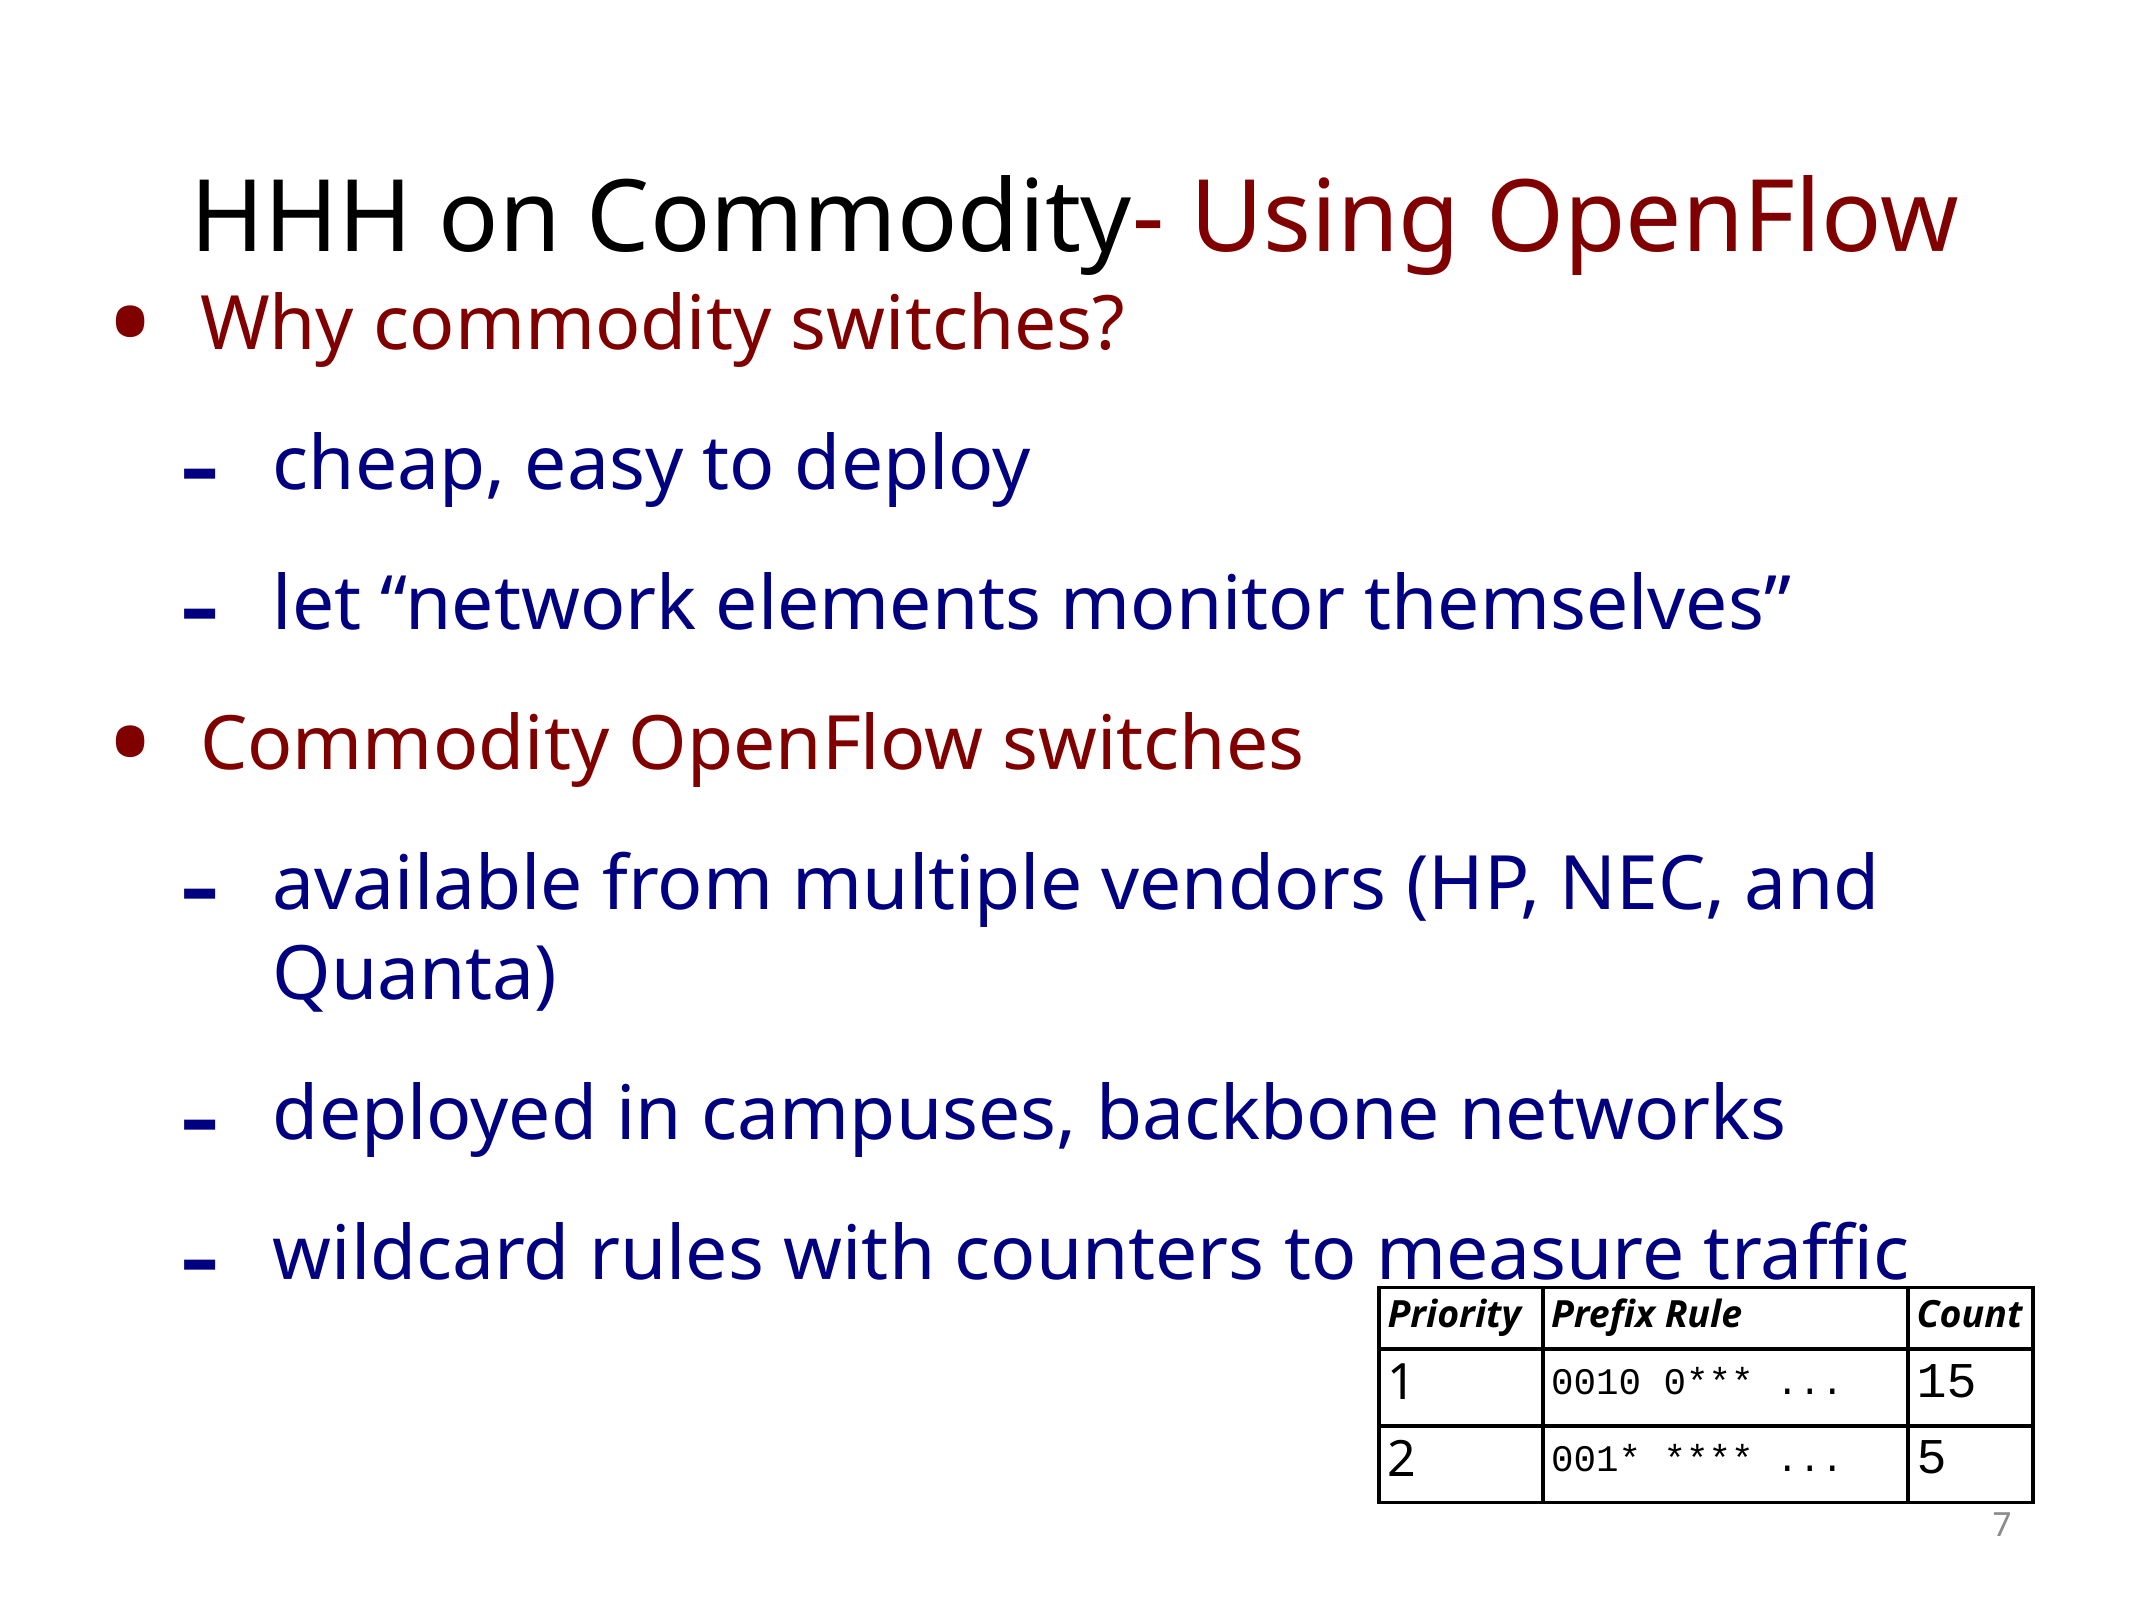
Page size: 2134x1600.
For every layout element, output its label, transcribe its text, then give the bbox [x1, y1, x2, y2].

table_header Priority [1381, 1289, 1541, 1347]
slide_number 7 [1528, 1483, 2027, 1569]
list Why commodity switches? cheap, easy to deploy let “network elements monitor themselves” Commodity OpenFlow switches available from multiple vendors (HP, NEC, and Quanta) deployed in campuses, backbone networks wildcard rules with counters to measure traffic [53, 457, 2068, 1307]
text_box HHH on Commodity- Using OpenFlow [0, 87, 2134, 457]
table_header Count [1910, 1289, 2031, 1347]
table_cell 15 [1910, 1351, 2031, 1424]
table_cell 001* **** ... [1545, 1428, 1906, 1483]
table_cell 1 [1381, 1351, 1541, 1424]
table_cell 0010 0*** ... [1545, 1351, 1906, 1424]
table_cell 5 [1910, 1428, 2031, 1501]
table_header Prefix Rule [1545, 1289, 1906, 1347]
table_cell 2 [1381, 1428, 1541, 1501]
